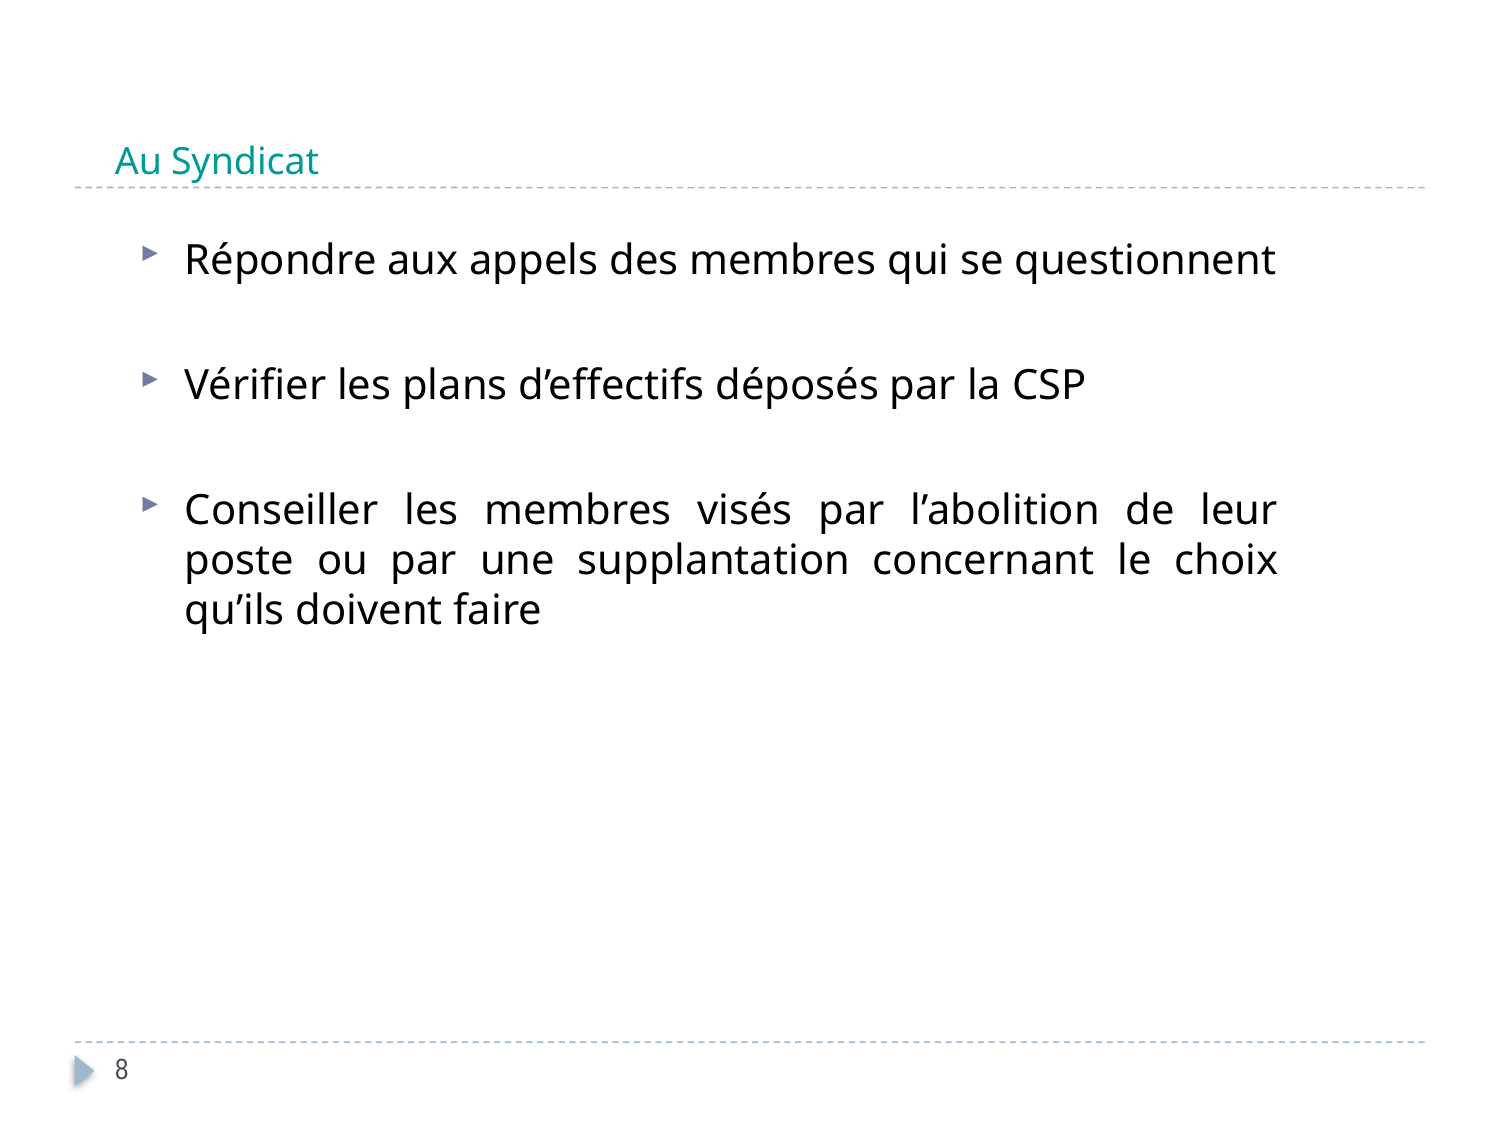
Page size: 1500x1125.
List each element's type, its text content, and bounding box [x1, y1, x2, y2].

list Répondre aux appels des membres qui se questionnent Vérifier les plans d’effectifs déposés par la CSP Conseiller les membres visés par l’abolition de leur poste ou par une supplantation concernant le choix qu’ils doivent faire [125, 224, 1294, 1038]
slide_number 8 [100, 1042, 426, 1103]
title Au Syndicat [100, 90, 1476, 190]
